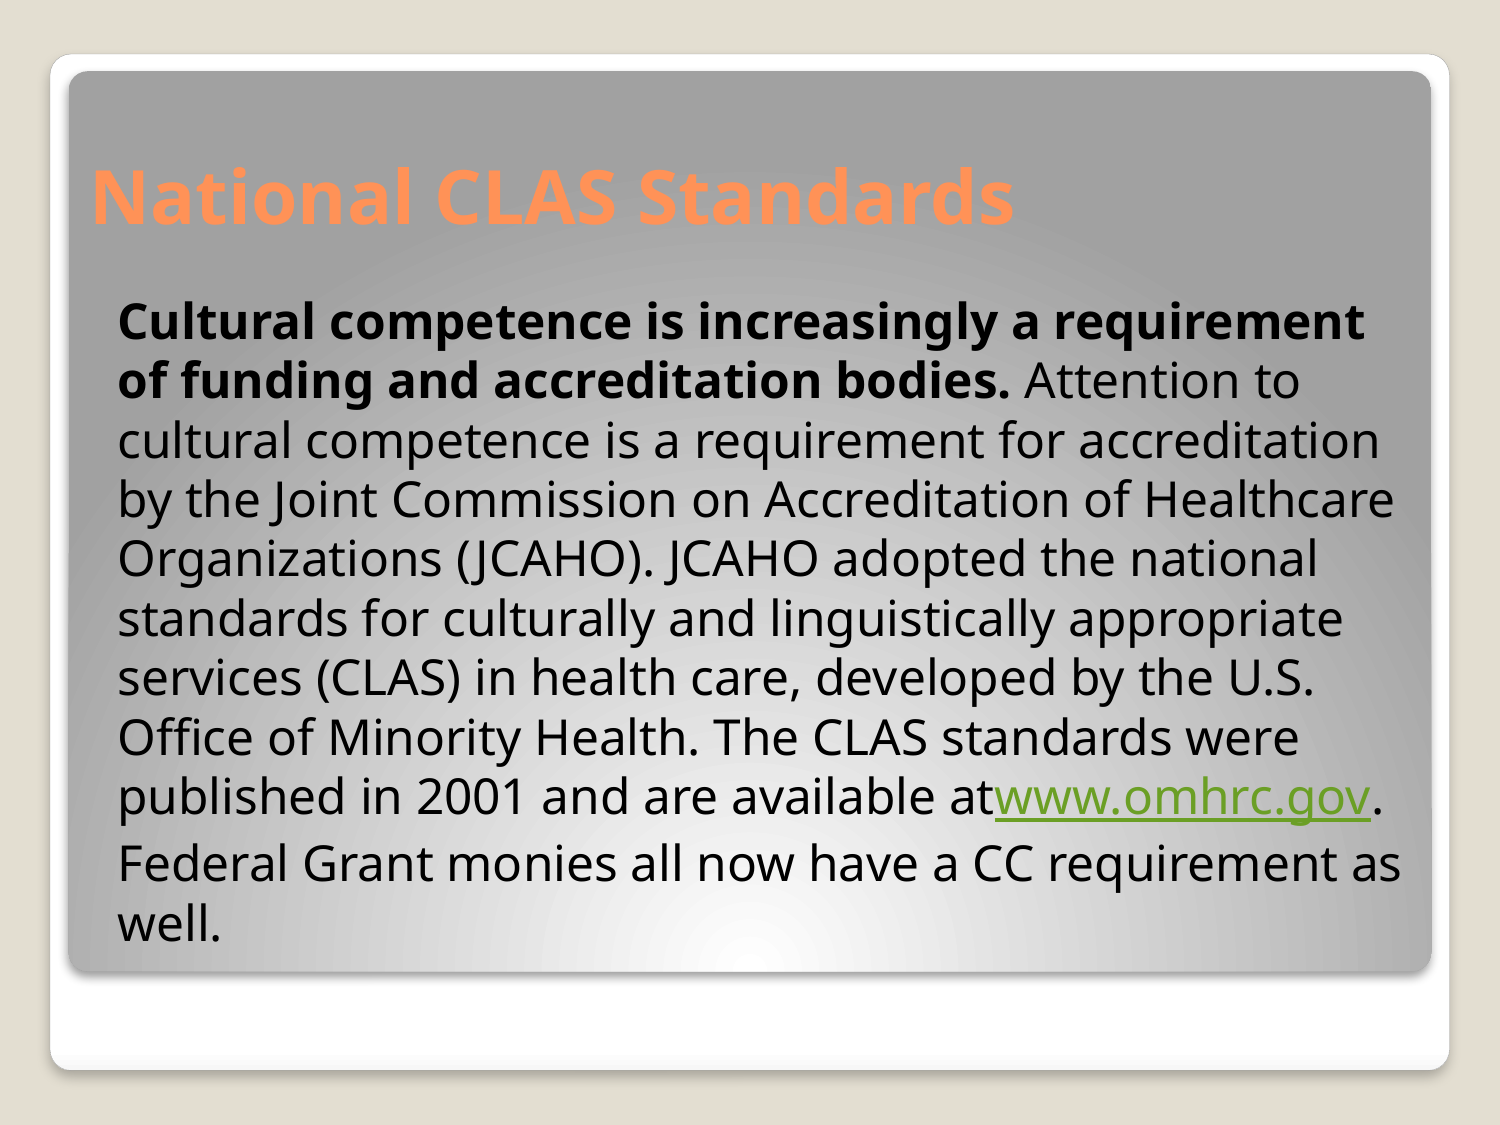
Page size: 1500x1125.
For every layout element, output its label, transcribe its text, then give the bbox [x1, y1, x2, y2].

list Cultural competence is increasingly a requirement of funding and accreditation bodies. Attention to cultural competence is a requirement for accreditation by the Joint Commission on Accreditation of Healthcare Organizations (JCAHO). JCAHO adopted the national standards for culturally and linguistically appropriate services (CLAS) in health care, developed by the U.S. Office of Minority Health. The CLAS standards were published in 2001 and are available atwww.omhrc.gov. Federal Grant monies all now have a CC requirement as well. [87, 275, 1430, 962]
title National CLAS Standards [75, 75, 1418, 248]
